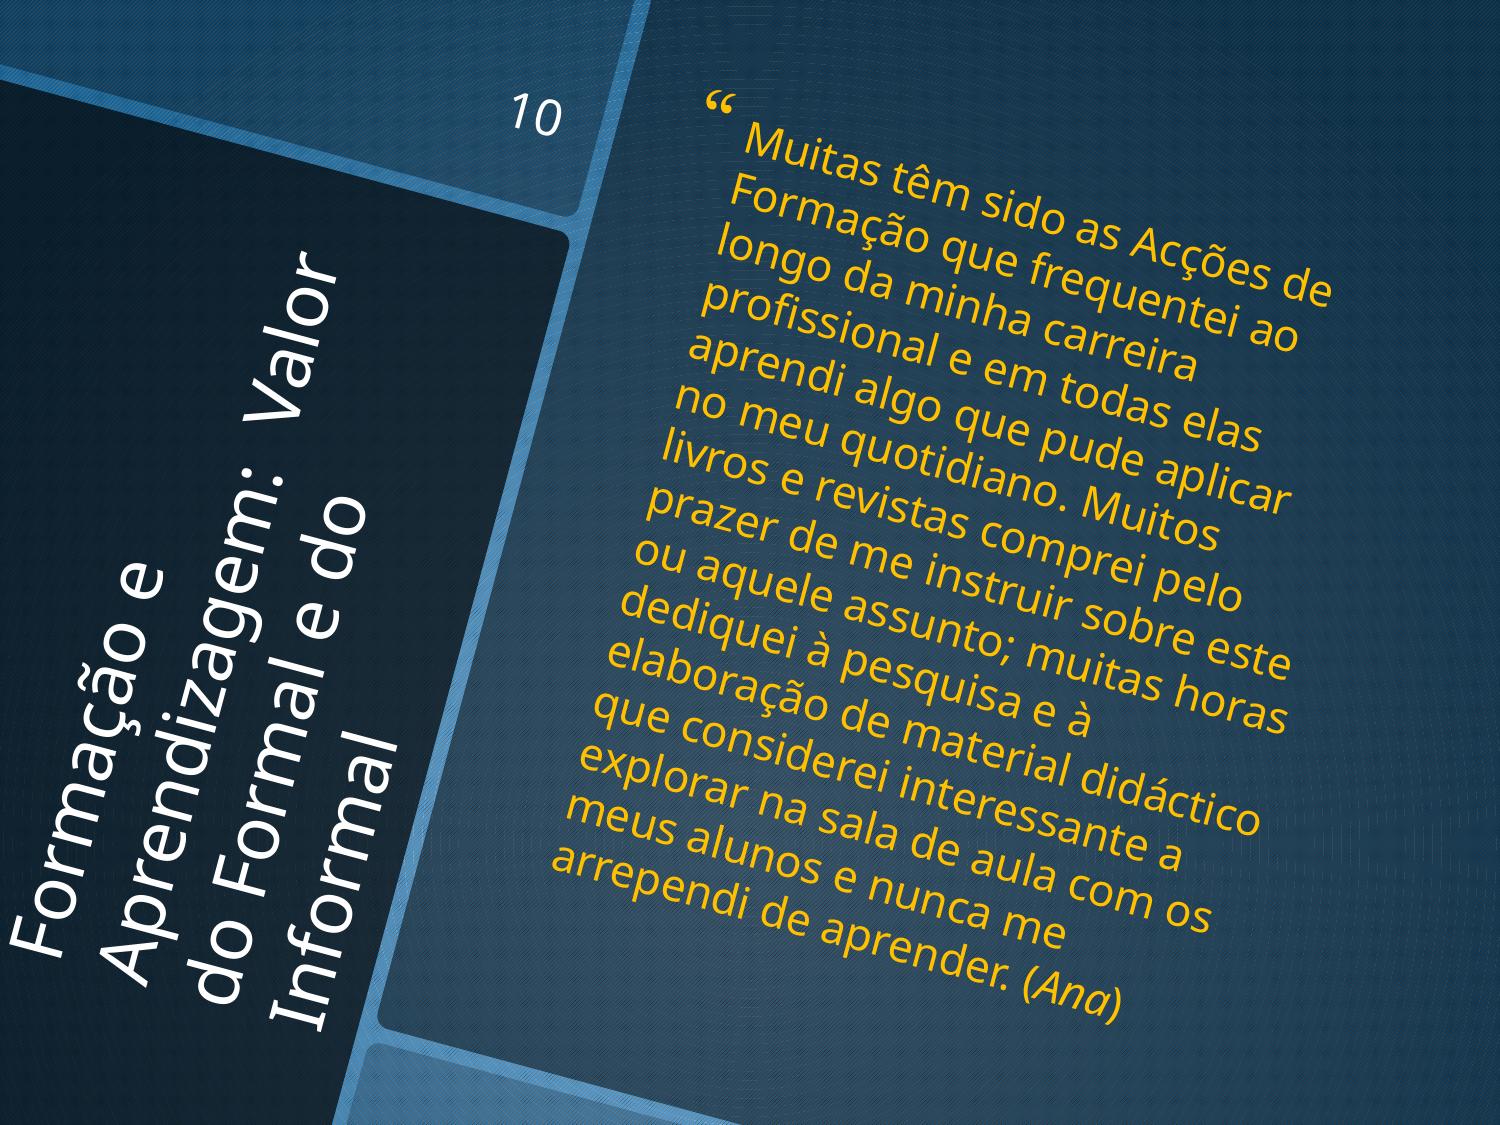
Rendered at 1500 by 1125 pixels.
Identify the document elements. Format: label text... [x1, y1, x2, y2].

title Formação e Aprendizagem: Valor do Formal e do Informal [69, 181, 554, 1056]
list Muitas têm sido as Acções de Formação que frequentei ao longo da minha carreira profissional e em todas elas aprendi algo que pude aplicar no meu quotidiano. Muitos livros e revistas comprei pelo prazer de me instruir sobre este ou aquele assunto; muitas horas dediquei à pesquisa e à elaboração de material didáctico que considerei interessante a explorar na sala de aula com os meus alunos e nunca me arrependi de aprender. (Ana) [475, 72, 1430, 1076]
slide_number 10 [206, 1, 585, 157]
